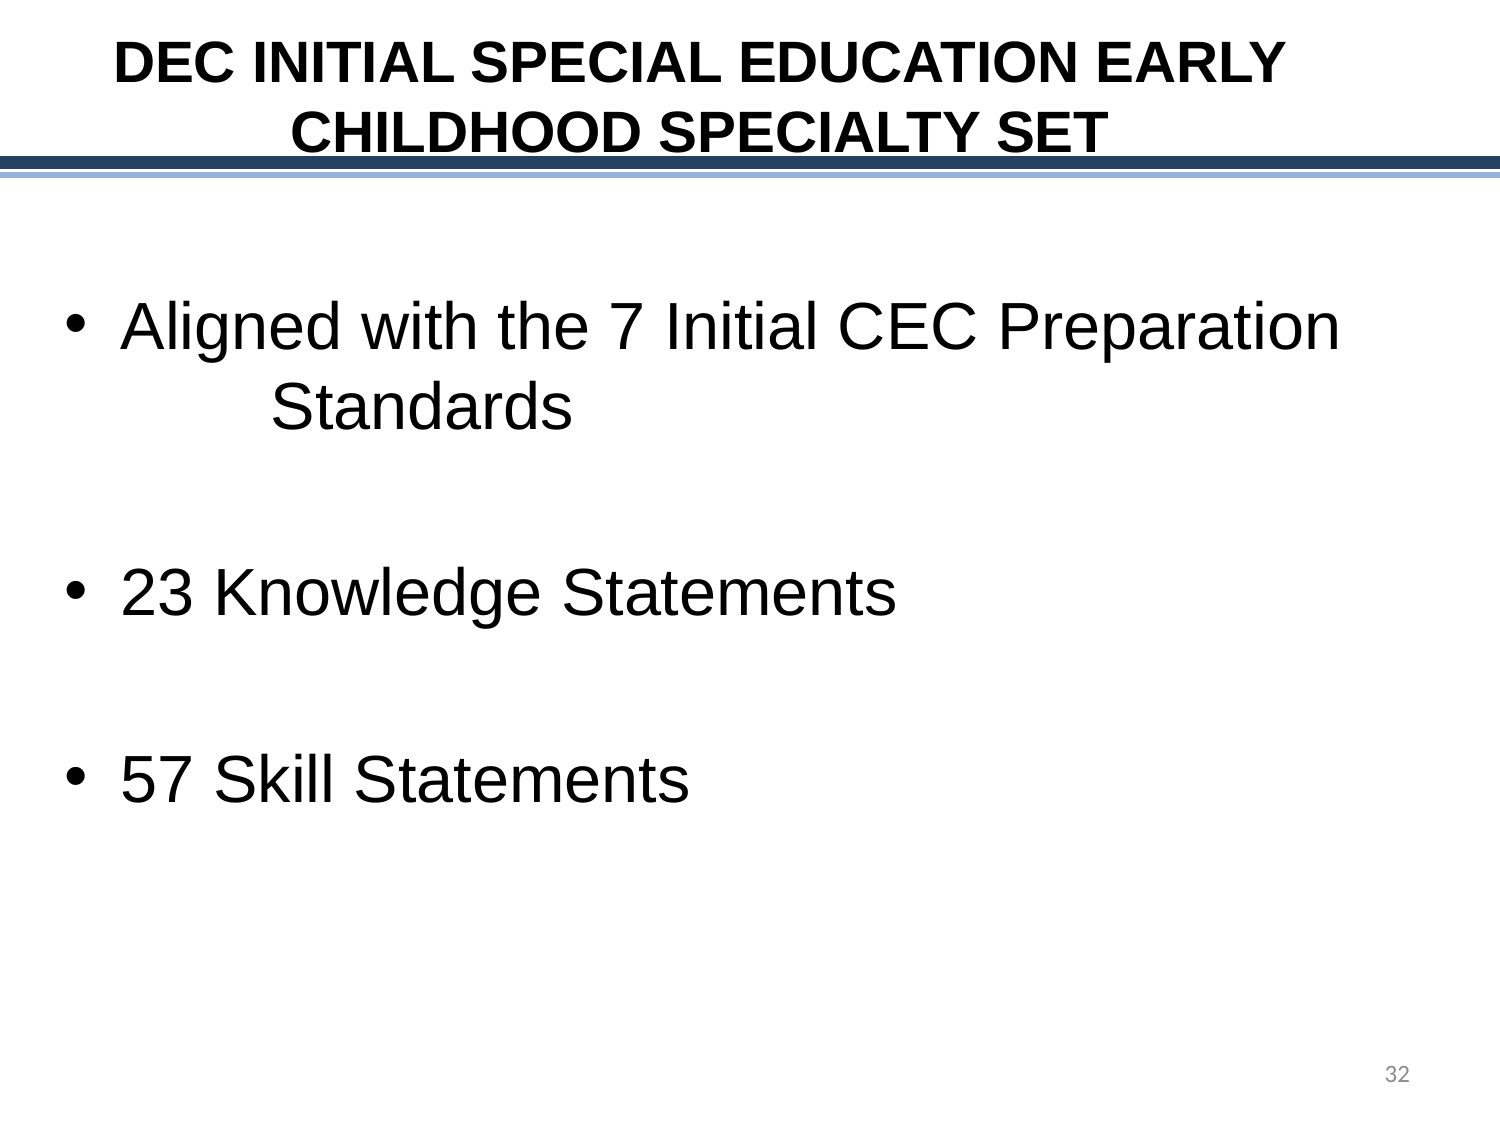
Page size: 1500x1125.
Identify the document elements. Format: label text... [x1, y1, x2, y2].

list Aligned with the 7 Initial CEC Preparation Standards 23 Knowledge Statements 57 Skill Statements [49, 275, 1451, 1001]
slide_number 32 [1074, 1042, 1425, 1103]
title DEC Initial Special Education Early Childhood Specialty Set [75, 12, 1325, 175]
